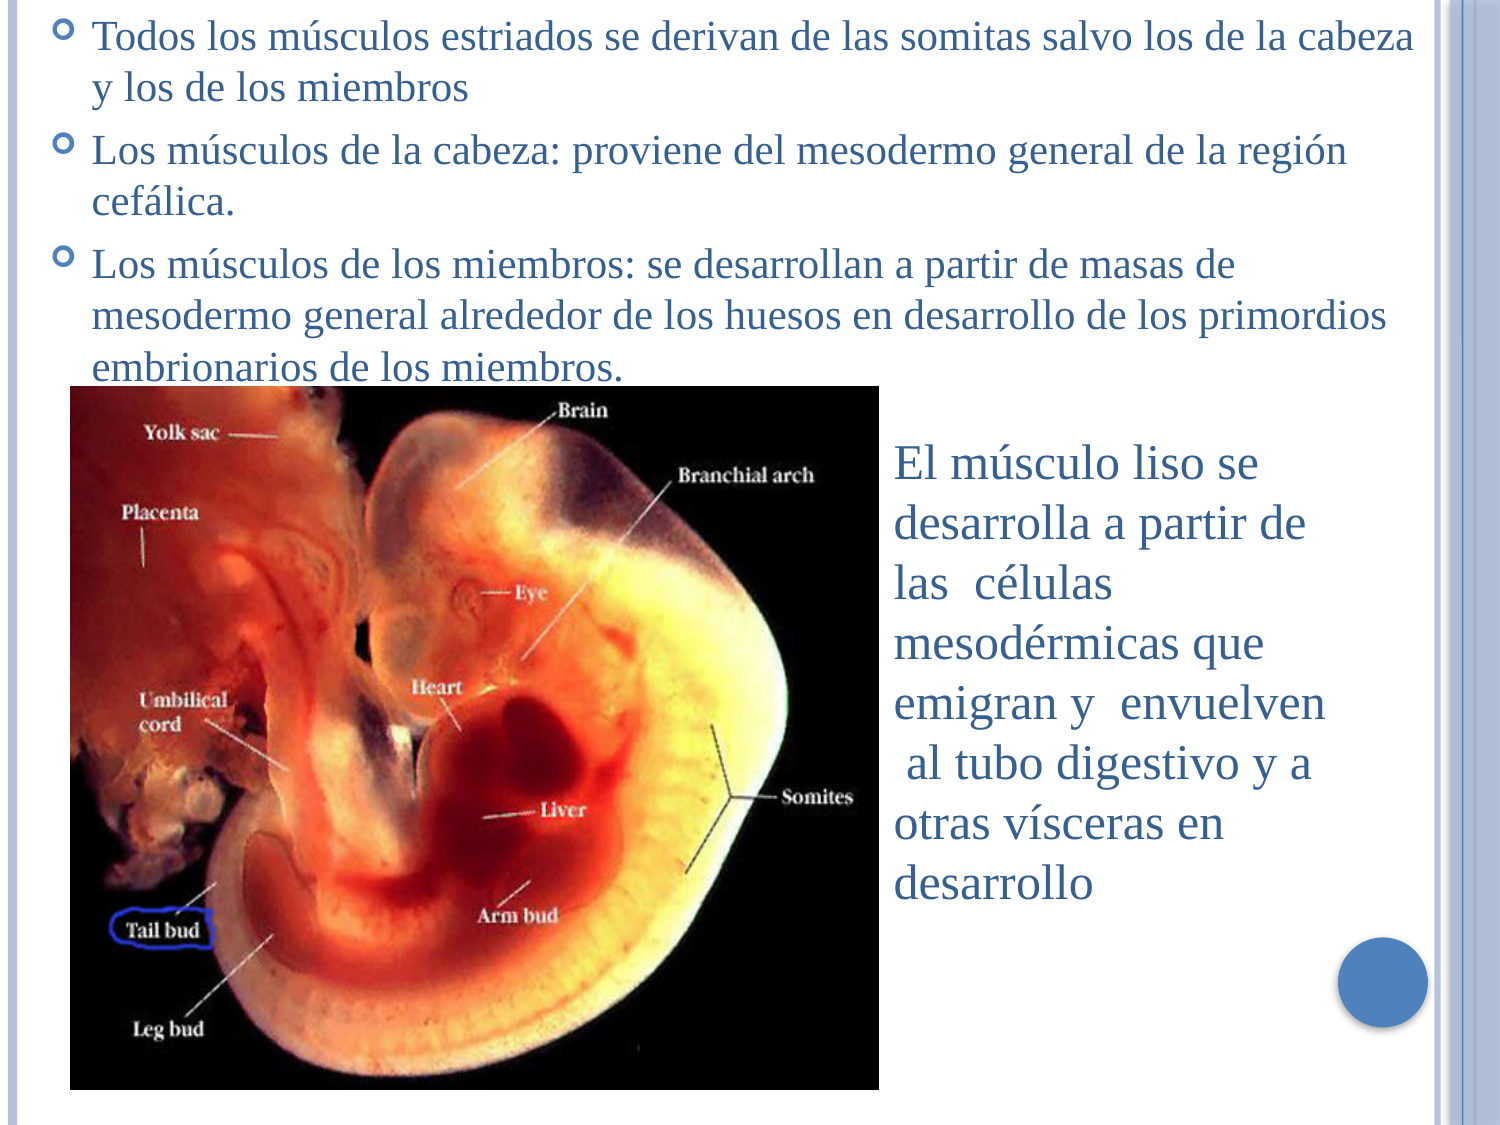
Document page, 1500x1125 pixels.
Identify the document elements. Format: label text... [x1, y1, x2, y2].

picture [69, 386, 880, 1091]
text_box El músculo liso se desarrolla a partir de las células mesodérmicas que emigran y envuelven al tubo digestivo y a otras vísceras en desarrollo [886, 421, 1348, 962]
list Todos los músculos estriados se derivan de las somitas salvo los de la cabeza y los de los miembros Los músculos de la cabeza: proviene del mesodermo general de la región cefálica. Los músculos de los miembros: se desarrollan a partir de masas de mesodermo general alrededor de los huesos en desarrollo de los primordios embrionarios de los miembros. [35, 0, 1430, 399]
